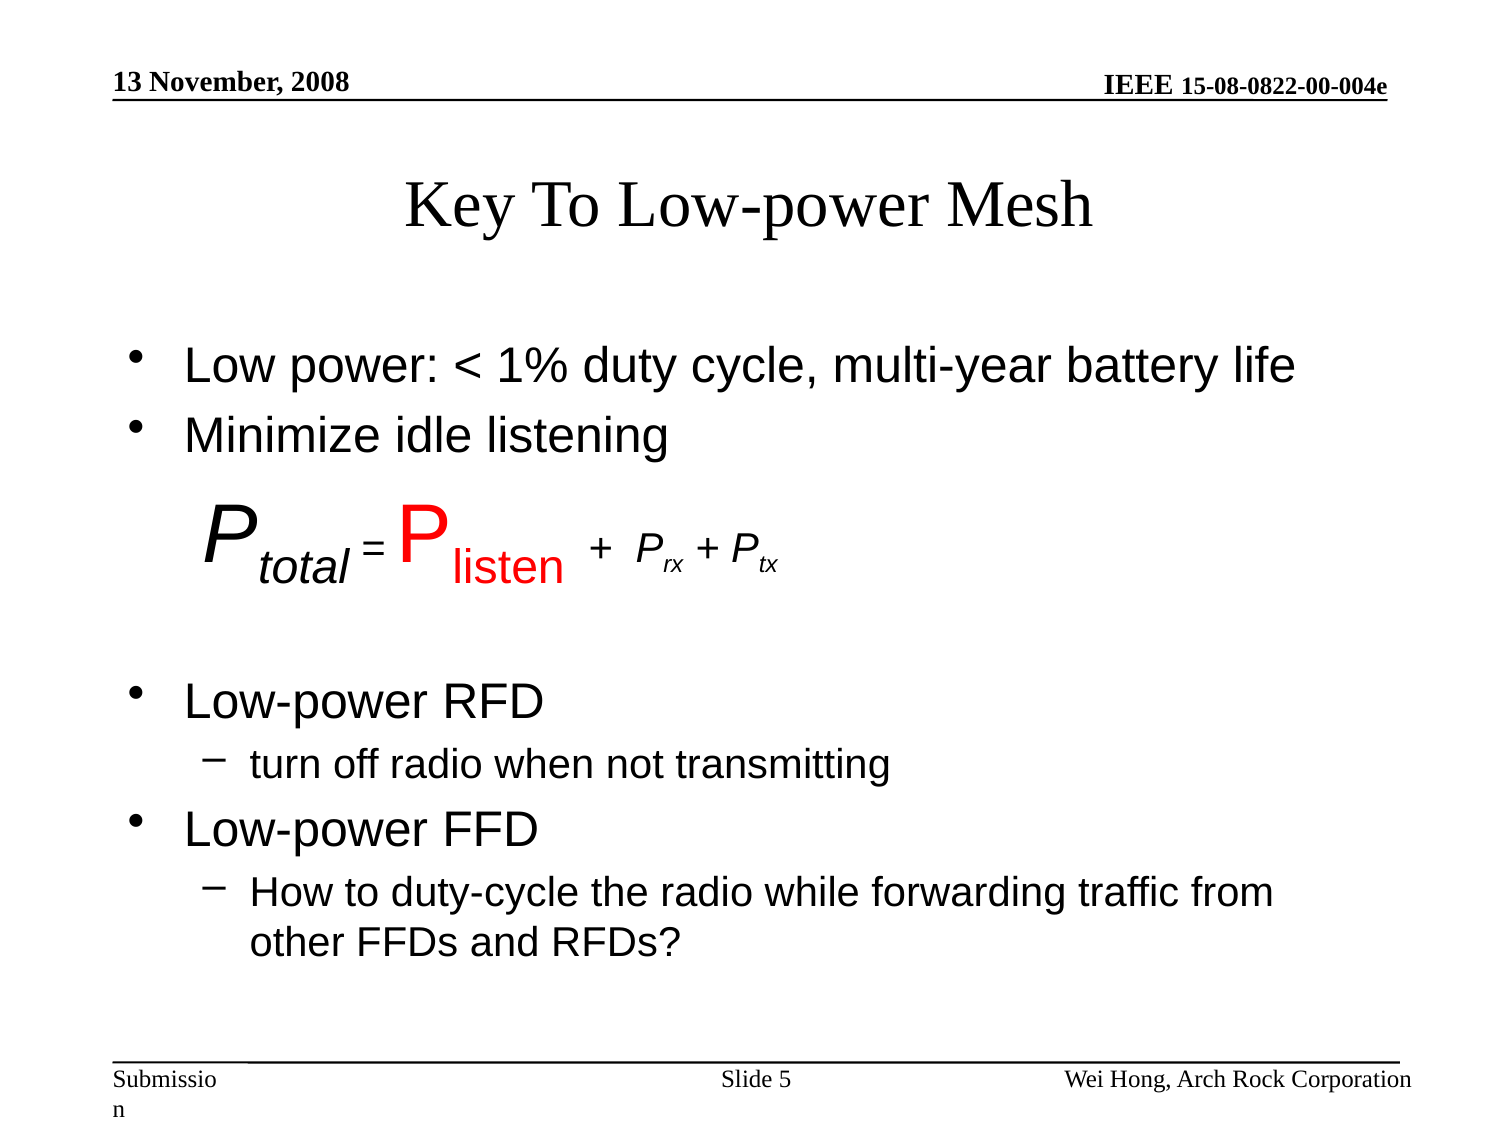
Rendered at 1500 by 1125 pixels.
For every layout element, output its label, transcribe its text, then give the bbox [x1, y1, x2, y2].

footer Wei Hong, Arch Rock Corporation [899, 1061, 1413, 1093]
list Low power: < 1% duty cycle, multi-year battery life Minimize idle listening Ptotal = Plisten + Prx + Ptx Low-power RFD turn off radio when not transmitting Low-power FFD How to duty-cycle the radio while forwarding traffic from other FFDs and RFDs? [112, 324, 1388, 1001]
slide_number Slide 5 [712, 1061, 800, 1093]
title Key To Low-power Mesh [112, 112, 1388, 288]
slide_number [112, 62, 376, 99]
